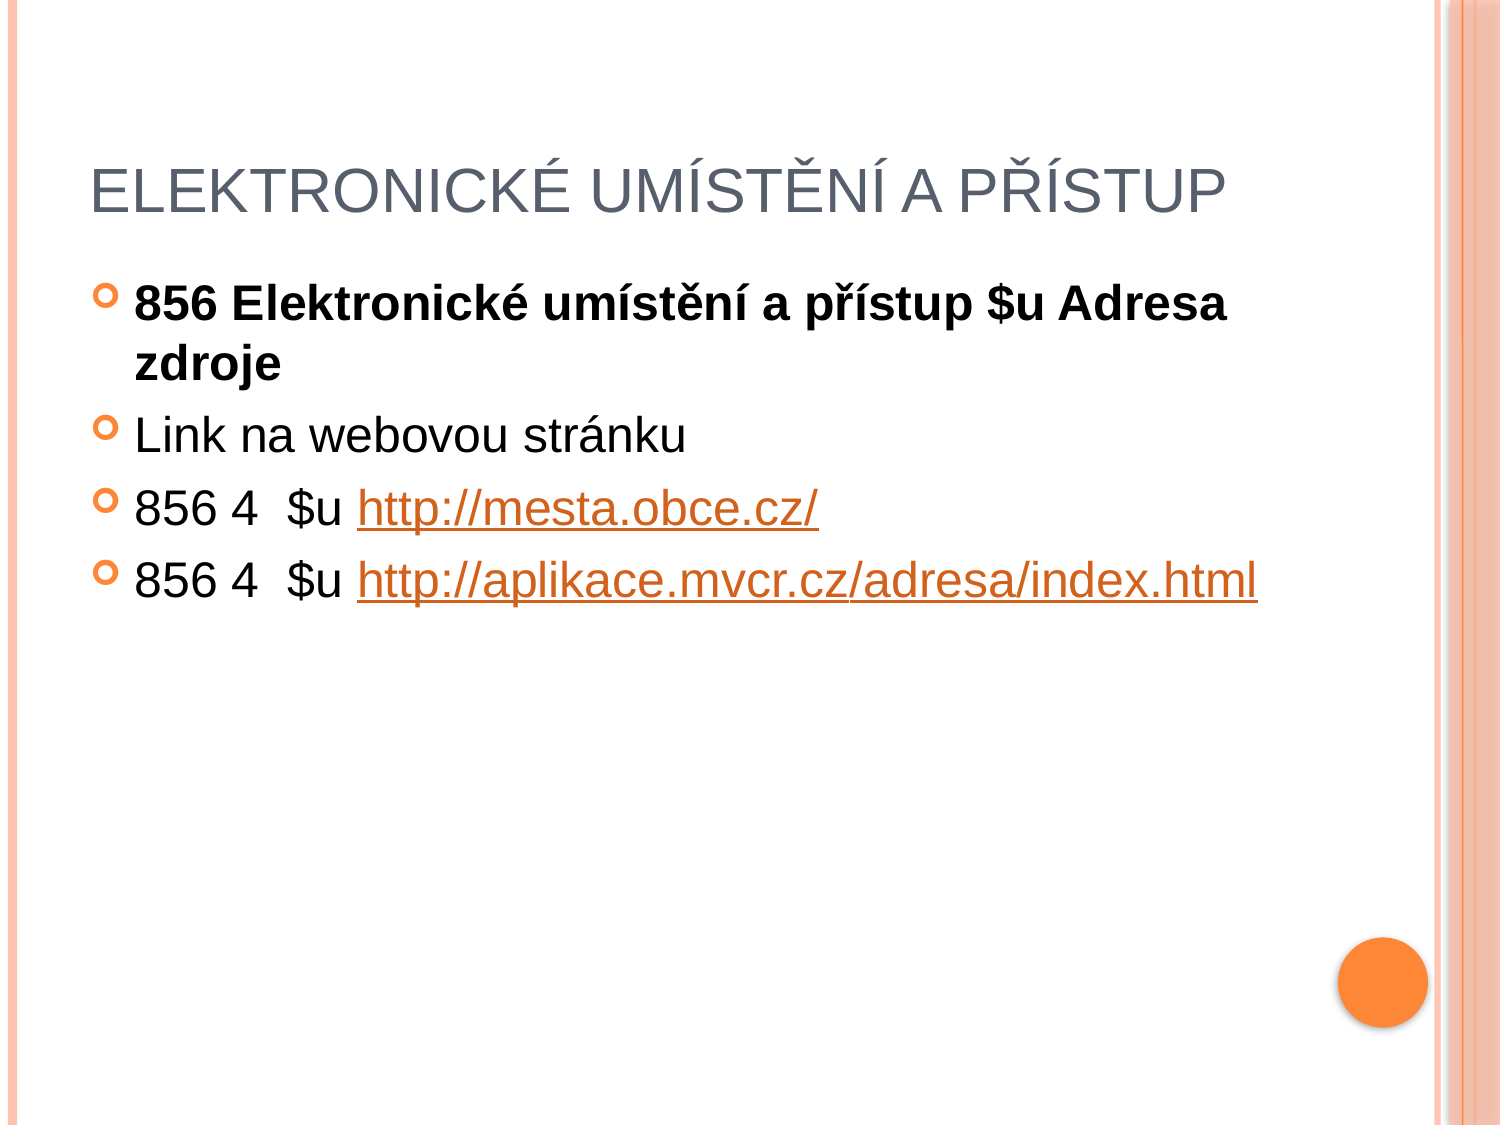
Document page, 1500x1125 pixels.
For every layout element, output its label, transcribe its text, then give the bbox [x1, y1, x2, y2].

title Elektronické umístění a přístup [75, 45, 1300, 233]
list 856 Elektronické umístění a přístup $u Adresa zdroje Link na webovou stránku 856 4 $u http://mesta.obce.cz/ 856 4 $u http://aplikace.mvcr.cz/adresa/index.html [74, 262, 1301, 1063]
